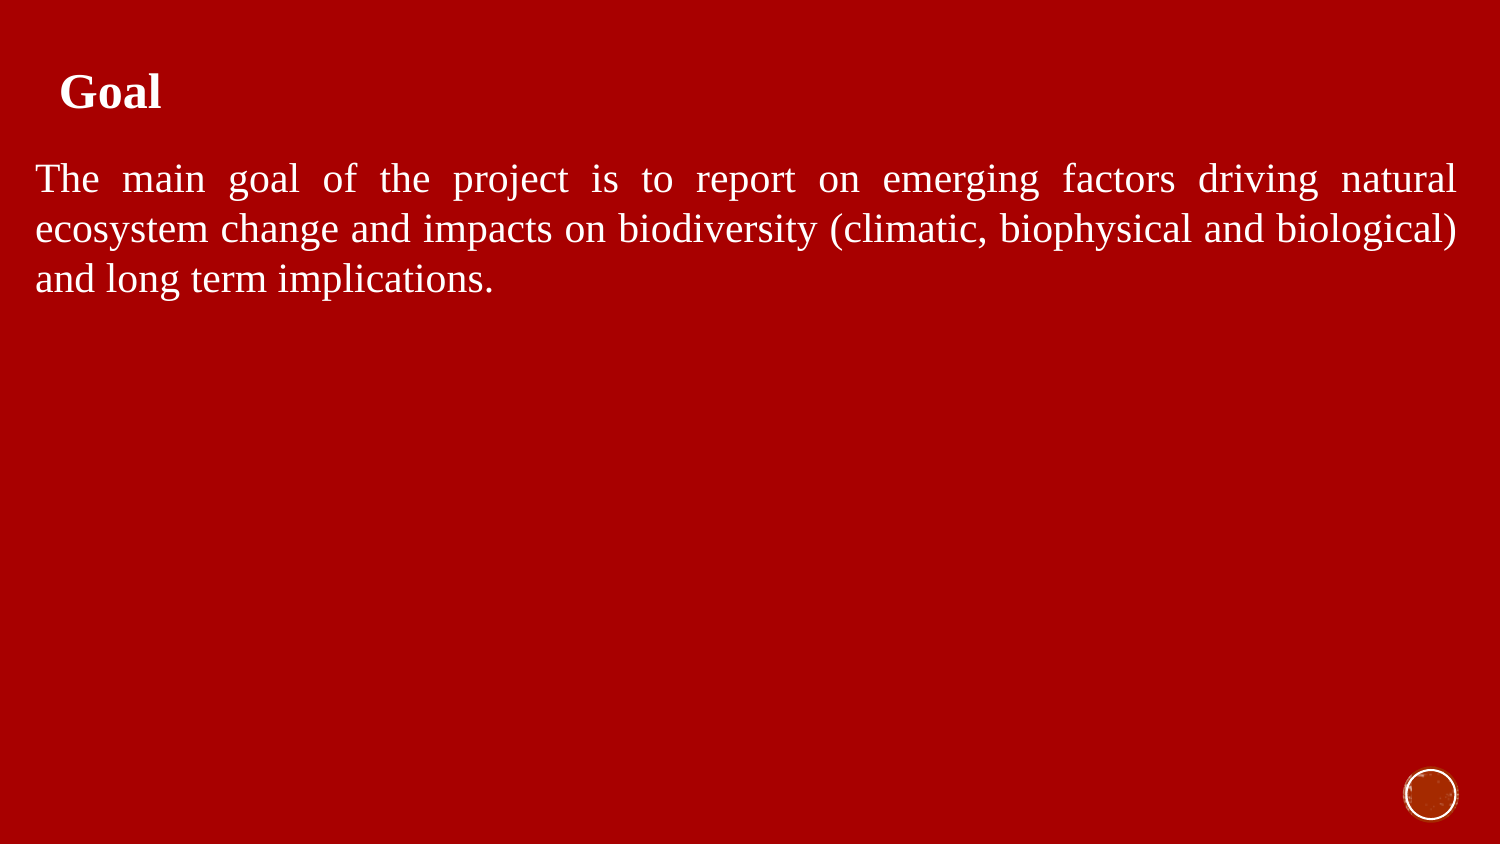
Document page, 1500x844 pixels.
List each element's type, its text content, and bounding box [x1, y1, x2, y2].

text_box Goal [44, 50, 229, 126]
text_box The main goal of the project is to report on emerging factors driving natural ecosystem change and impacts on biodiversity (climatic, biophysical and biological) and long term implications. [20, 143, 1474, 409]
